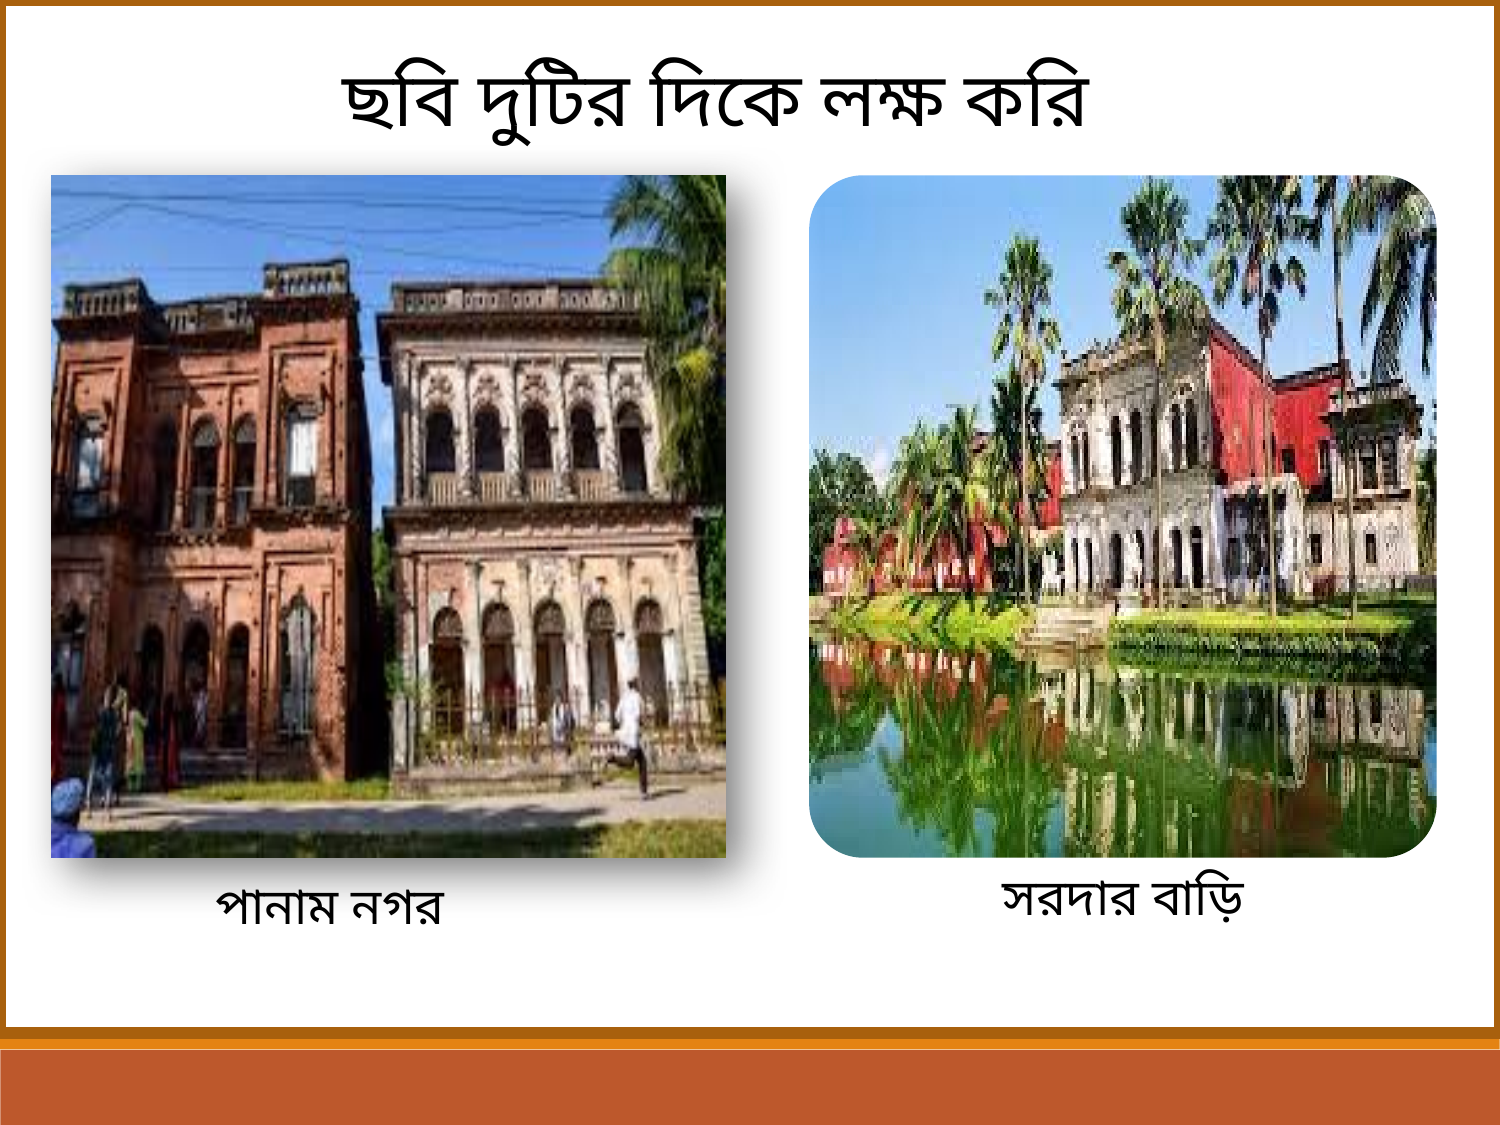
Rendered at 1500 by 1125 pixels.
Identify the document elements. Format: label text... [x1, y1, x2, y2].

text_box ছবি দুটির দিকে লক্ষ করি [291, 43, 1160, 149]
text_box পানাম নগর [161, 867, 499, 943]
text_box [0, 0, 1500, 1034]
text_box সরদার বাড়ি [947, 866, 1299, 933]
picture [808, 174, 1438, 859]
picture [51, 174, 727, 859]
